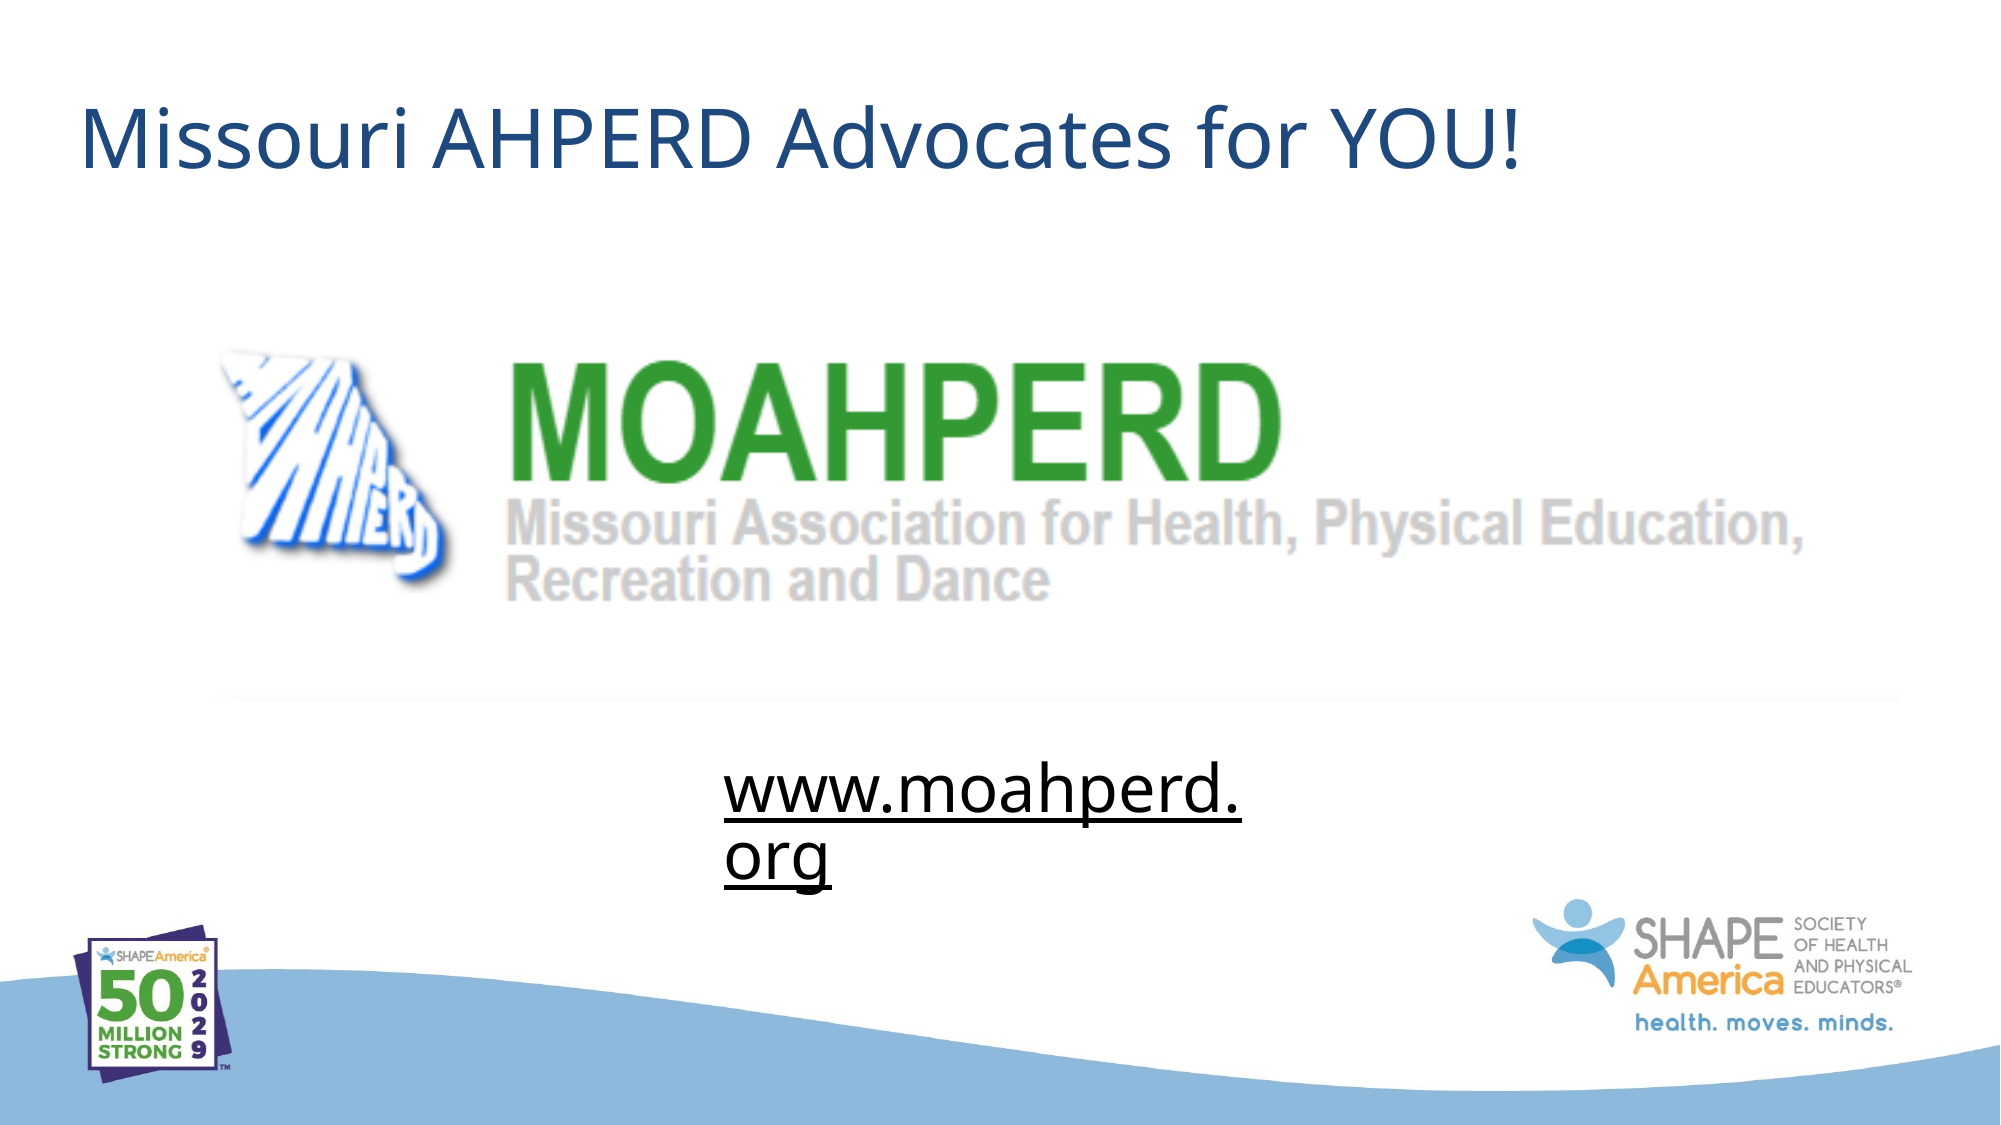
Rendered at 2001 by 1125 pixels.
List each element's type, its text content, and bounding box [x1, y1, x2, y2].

title Missouri AHPERD Advocates for YOU! [64, 45, 1798, 225]
picture [0, 0, 2000, 1125]
text_box www.moahperd.org [708, 738, 1292, 925]
